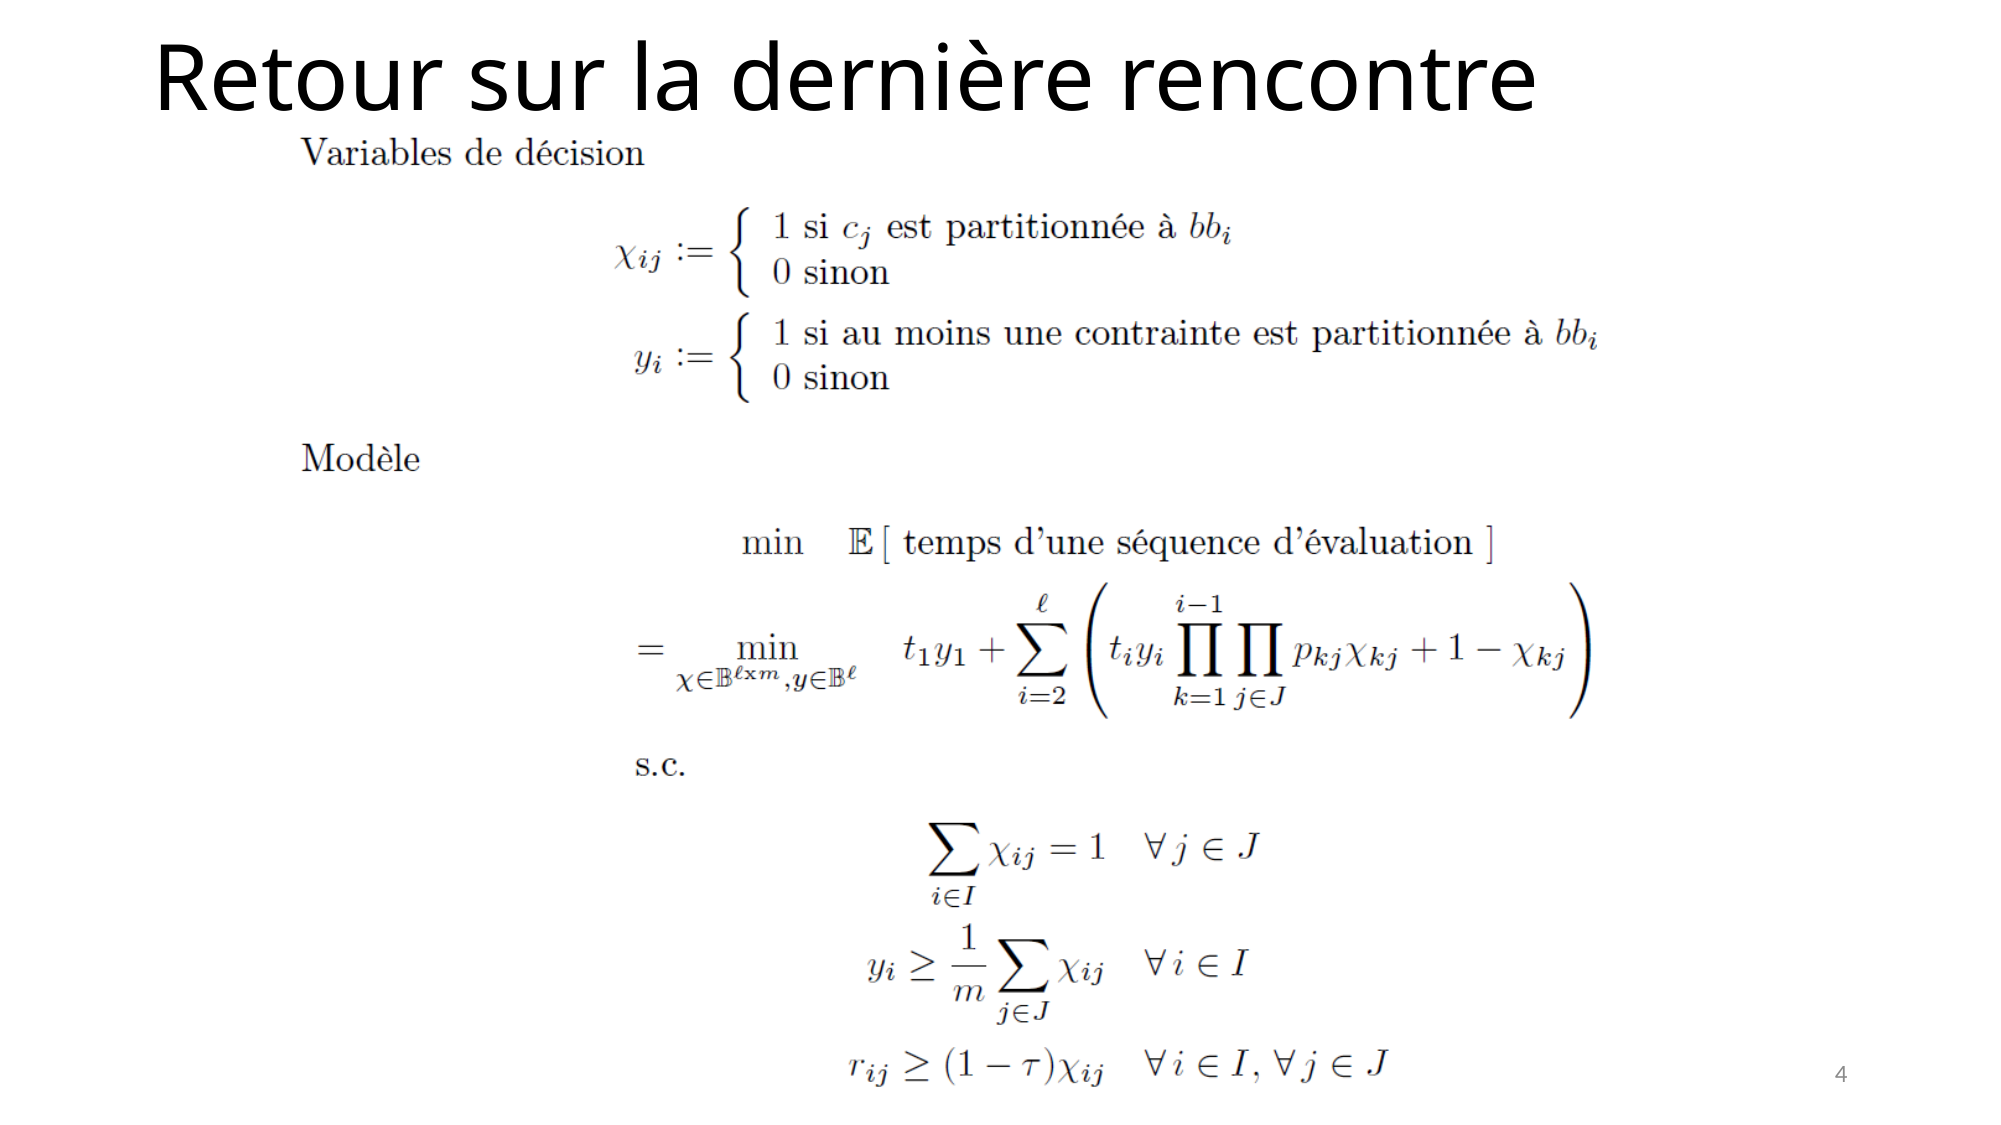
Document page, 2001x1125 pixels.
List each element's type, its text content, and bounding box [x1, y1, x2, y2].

title Retour sur la dernière rencontre [137, 22, 1863, 140]
picture [294, 123, 1597, 1103]
slide_number 4 [1597, 1042, 1863, 1103]
